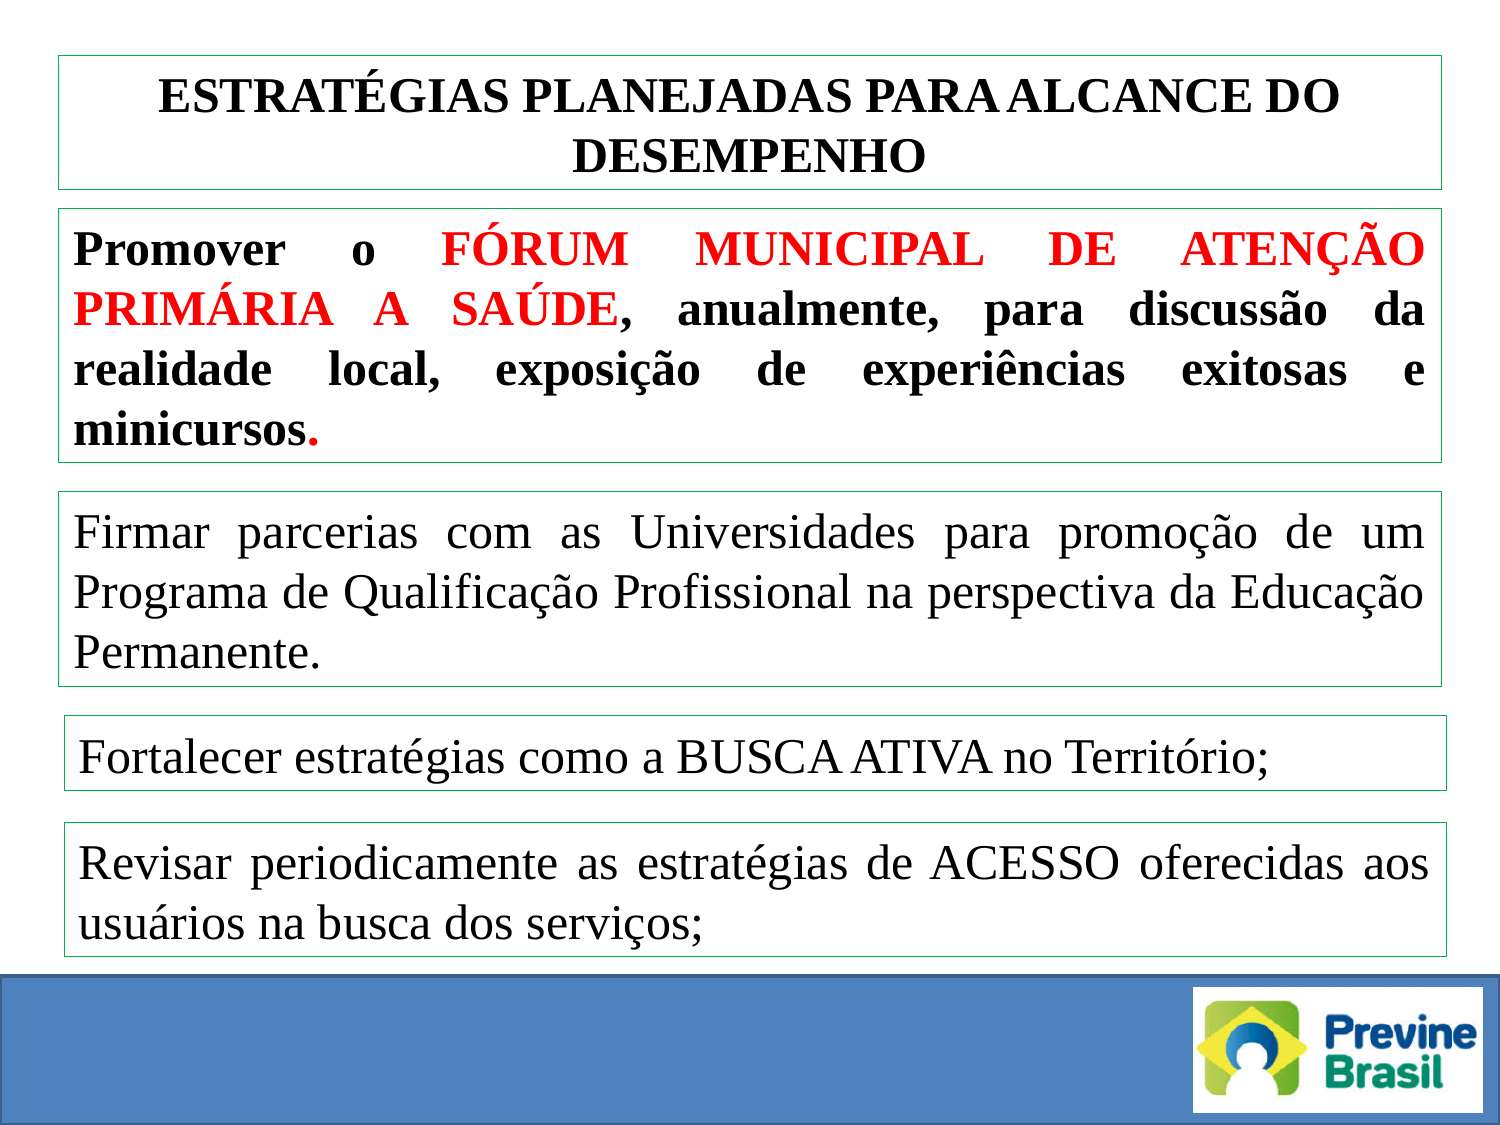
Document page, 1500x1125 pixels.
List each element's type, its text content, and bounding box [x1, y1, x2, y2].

text_box Promover o FÓRUM MUNICIPAL DE ATENÇÃO PRIMÁRIA A SAÚDE, anualmente, para discussão da realidade local, exposição de experiências exitosas e minicursos. [58, 208, 1442, 463]
picture [1193, 987, 1483, 1114]
text_box Firmar parcerias com as Universidades para promoção de um Programa de Qualificação Profissional na perspectiva da Educação Permanente. [58, 491, 1442, 687]
text_box Fortalecer estratégias como a BUSCA ATIVA no Território; [64, 715, 1447, 791]
text_box ESTRATÉGIAS PLANEJADAS PARA ALCANCE DO DESEMPENHO [58, 55, 1442, 190]
text_box Revisar periodicamente as estratégias de ACESSO oferecidas aos usuários na busca dos serviços; [64, 822, 1447, 957]
text_box [0, 974, 1500, 1125]
